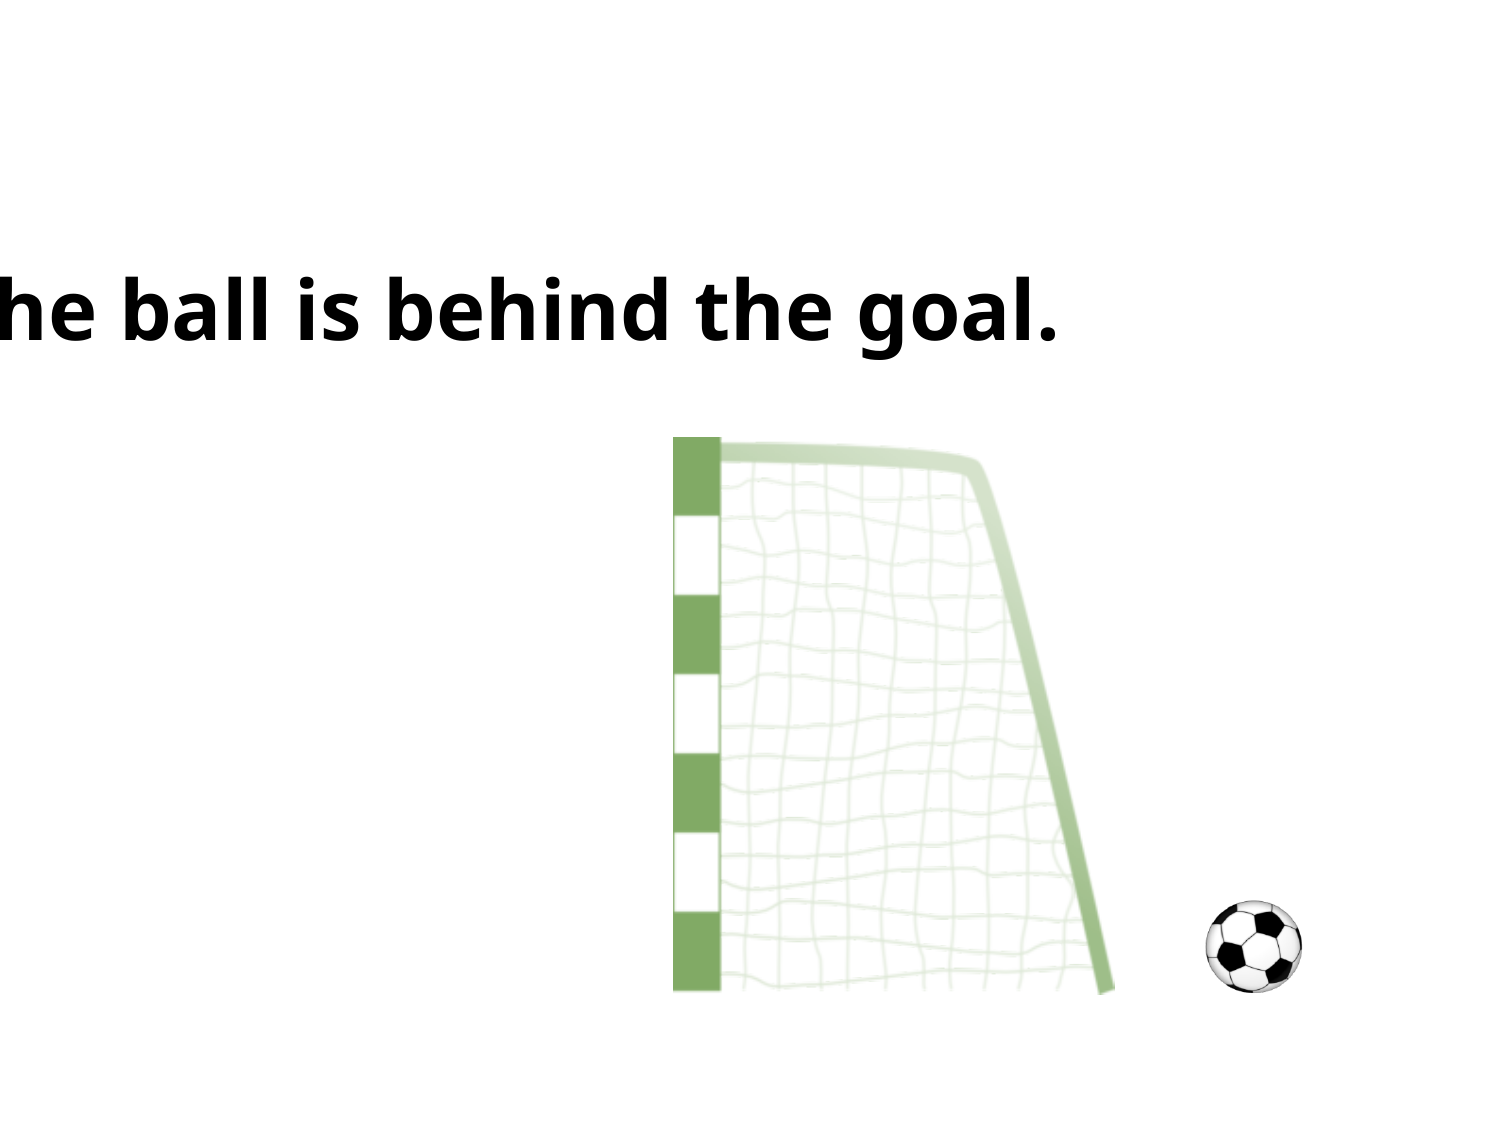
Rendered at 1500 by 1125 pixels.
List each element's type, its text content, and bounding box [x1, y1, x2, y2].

text_box The ball is behind the goal. [0, 249, 1076, 365]
picture [673, 437, 1115, 995]
picture [1203, 898, 1304, 995]
